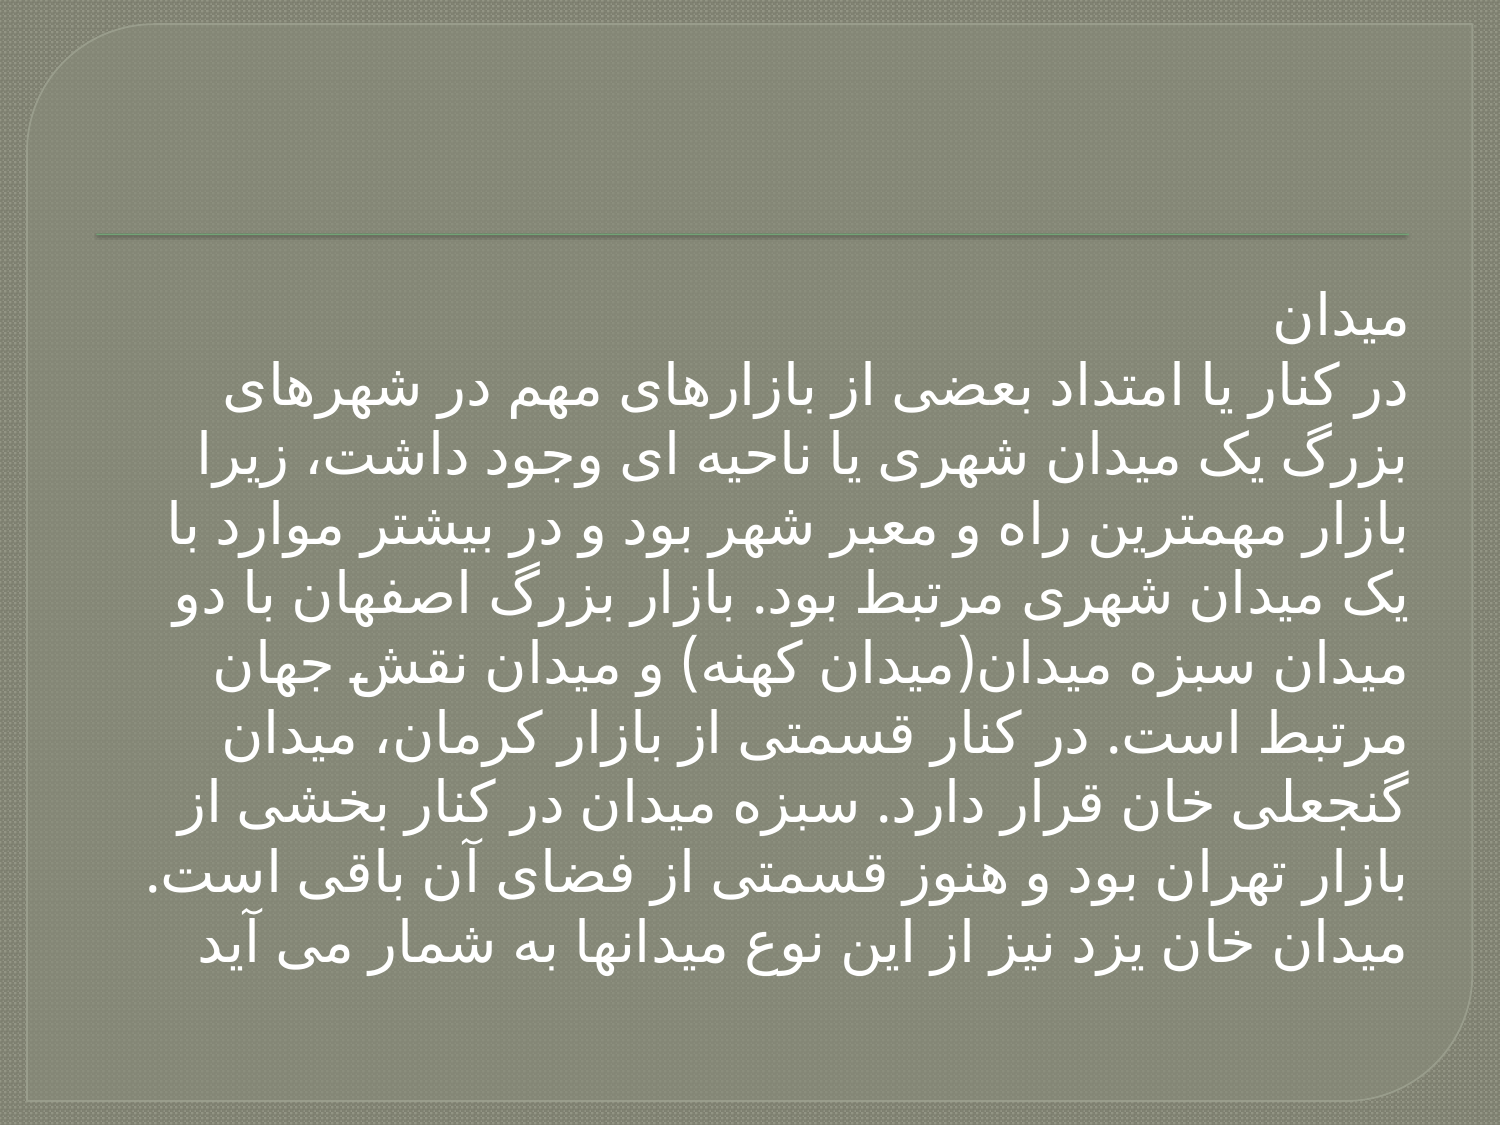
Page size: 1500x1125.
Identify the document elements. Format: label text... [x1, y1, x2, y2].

list میدان در کنار یا امتداد بعضی از بازارهای مهم در شهرهای بزرگ یک میدان شهری یا ناحیه ای وجود داشت، زیرا بازار مهمترین راه و معبر شهر بود و در بیشتر موارد با یک میدان شهری مرتبط بود. بازار بزرگ اصفهان با دو میدان سبزه میدان(میدان کهنه) و میدان نقش جهان مرتبط است. در کنار قسمتی از بازار کرمان، میدان گنجعلی خان قرار دارد. سبزه میدان در کنار بخشی از بازار تهران بود و هنوز قسمتی از فضای آن باقی است. میدان خان یزد نیز از این نوع میدانها به شمار می آید [75, 270, 1425, 1013]
